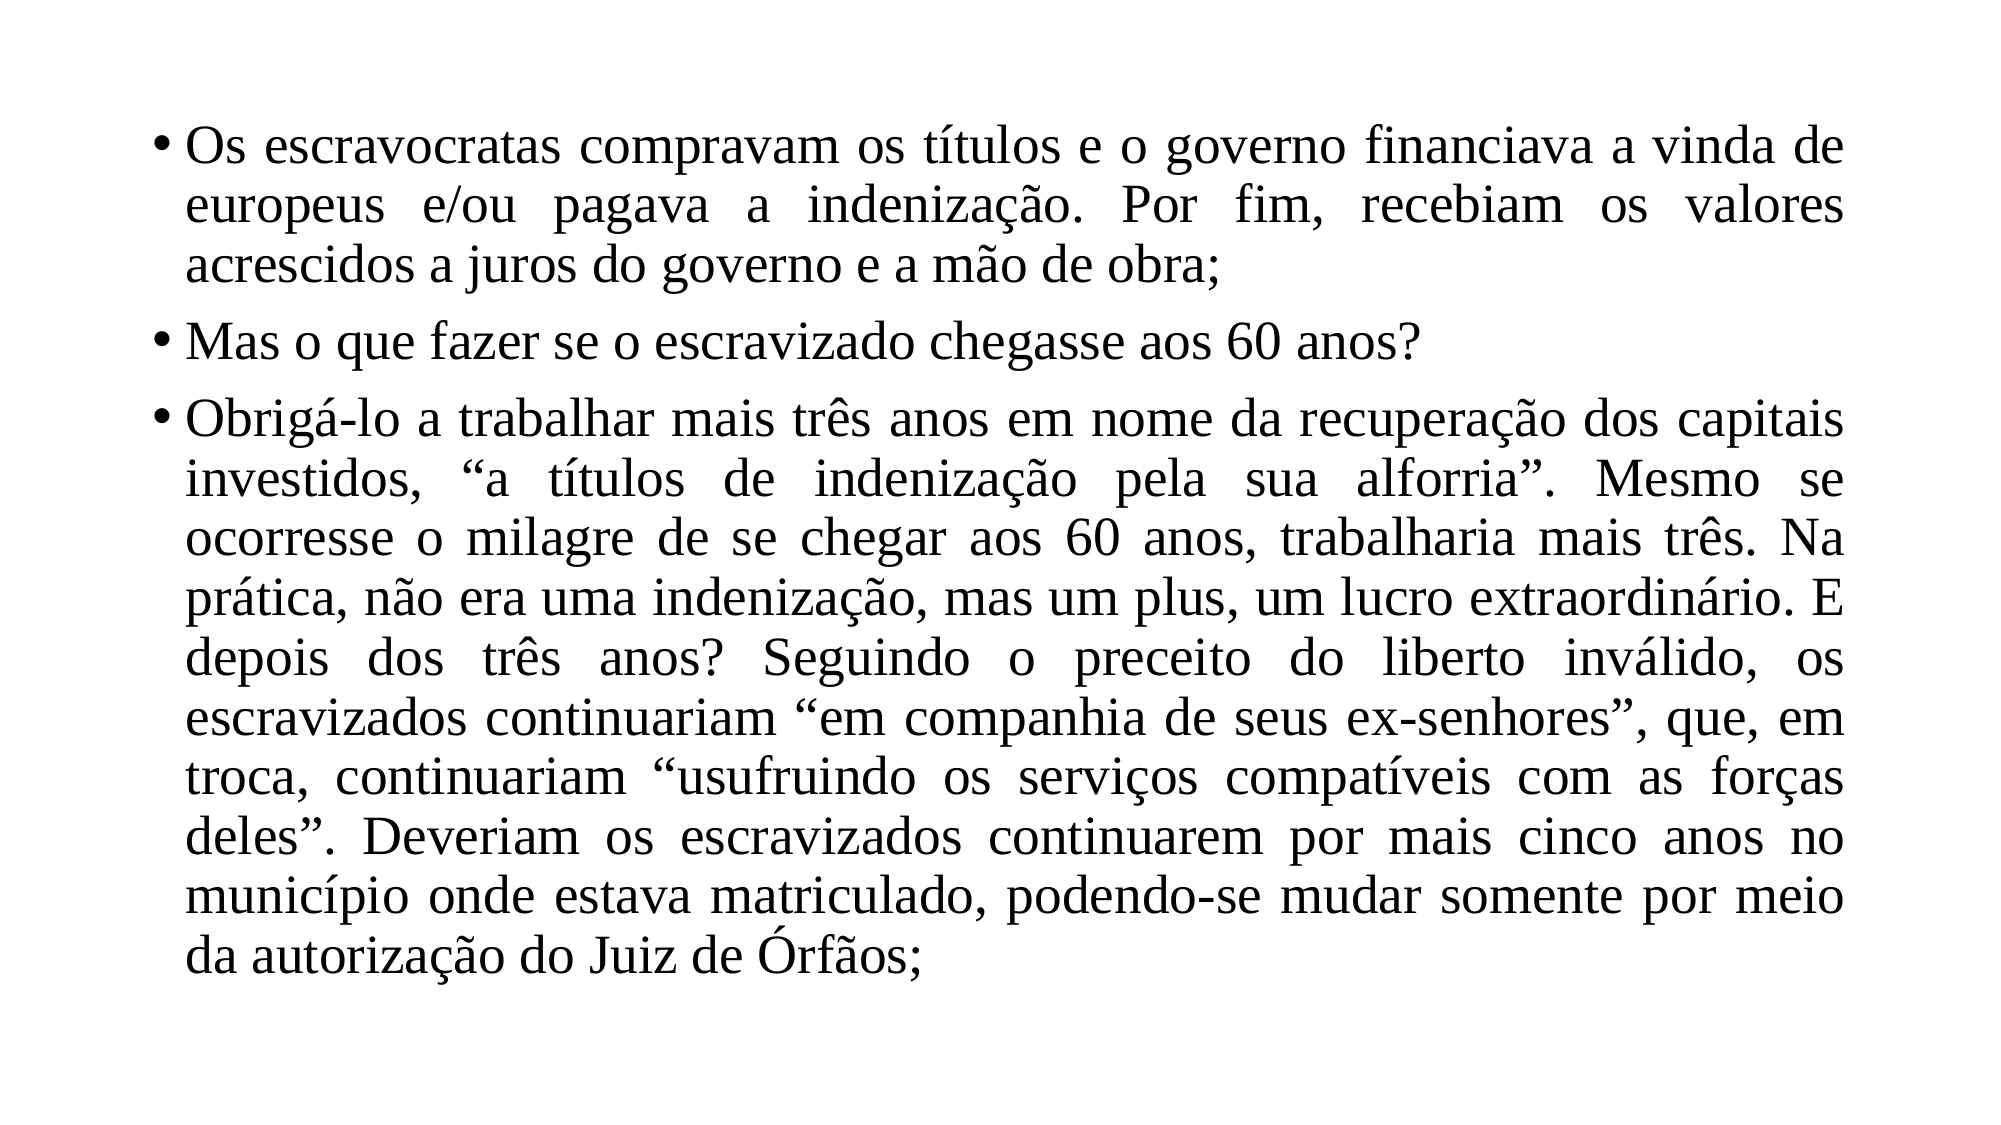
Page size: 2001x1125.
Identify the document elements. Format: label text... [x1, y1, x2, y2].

list Os escravocratas compravam os títulos e o governo financiava a vinda de europeus e/ou pagava a indenização. Por fim, recebiam os valores acrescidos a juros do governo e a mão de obra; Mas o que fazer se o escravizado chegasse aos 60 anos? Obrigá-lo a trabalhar mais três anos em nome da recuperação dos capitais investidos, “a títulos de indenização pela sua alforria”. Mesmo se ocorresse o milagre de se chegar aos 60 anos, trabalharia mais três. Na prática, não era uma indenização, mas um plus, um lucro extraordinário. E depois dos três anos? Seguindo o preceito do liberto inválido, os escravizados continuariam “em companhia de seus ex-senhores”, que, em troca, continuariam “usufruindo os serviços compatíveis com as forças deles”. Deveriam os escravizados continuarem por mais cinco anos no município onde estava matriculado, podendo-se mudar somente por meio da autorização do Juiz de Órfãos; [137, 108, 1863, 1014]
